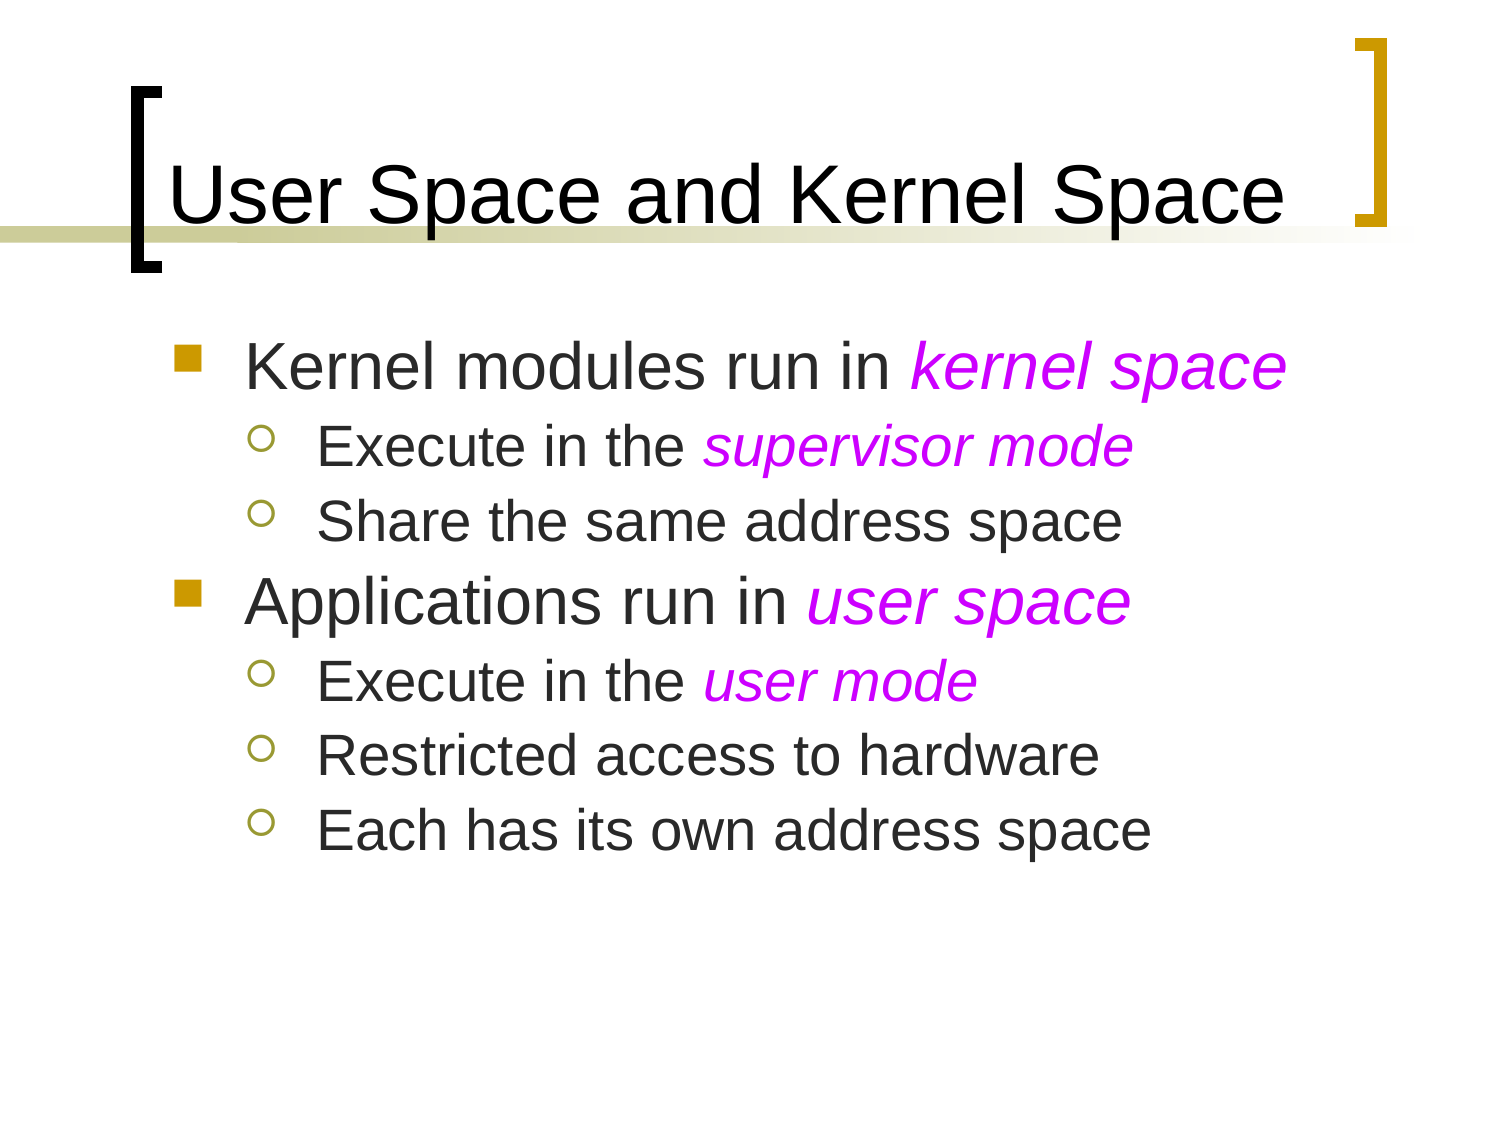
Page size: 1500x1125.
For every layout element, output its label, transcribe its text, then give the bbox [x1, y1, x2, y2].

list Kernel modules run in kernel space Execute in the supervisor mode Share the same address space Applications run in user space Execute in the user mode Restricted access to hardware Each has its own address space [155, 324, 1413, 1000]
title User Space and Kernel Space [152, 15, 1328, 248]
